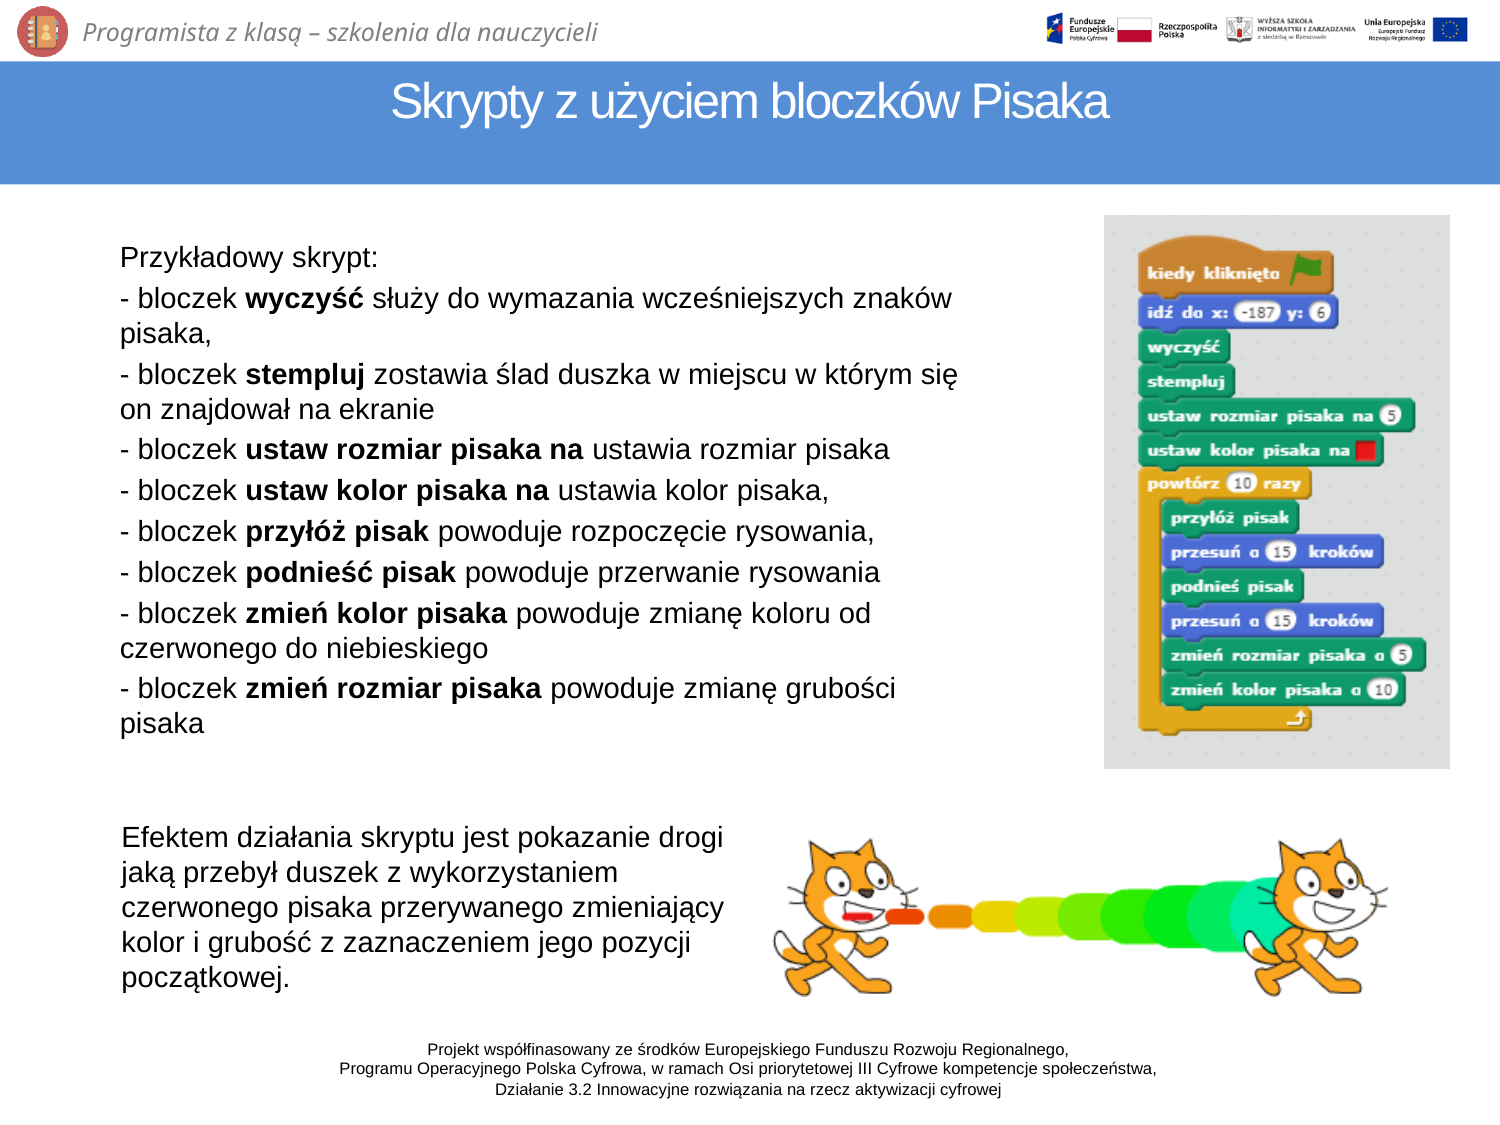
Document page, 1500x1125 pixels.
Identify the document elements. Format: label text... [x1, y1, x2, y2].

picture [1104, 215, 1450, 769]
picture [17, 6, 68, 57]
title Skrypty z użyciem bloczków Pisaka [0, 61, 1500, 185]
picture [768, 810, 1399, 1027]
list Przykładowy skrypt: - bloczek wyczyść służy do wymazania wcześniejszych znaków pisaka, - bloczek stempluj zostawia ślad duszka w miejscu w którym się on znajdował na ekranie - bloczek ustaw rozmiar pisaka na ustawia rozmiar pisaka - bloczek ustaw kolor pisaka na ustawia kolor pisaka, - bloczek przyłóż pisak powoduje rozpoczęcie rysowania, - bloczek podnieść pisak powoduje przerwanie rysowania - bloczek zmień kolor pisaka powoduje zmianę koloru od czerwonego do niebieskiego - bloczek zmień rozmiar pisaka powoduje zmianę grubości pisaka [75, 231, 987, 587]
text_box Efektem działania skryptu jest pokazanie drogi jaką przebył duszek z wykorzystaniem czerwonego pisaka przerywanego zmieniający kolor i grubość z zaznaczeniem jego pozycji początkowej. [76, 810, 766, 1006]
picture [1039, 4, 1474, 55]
